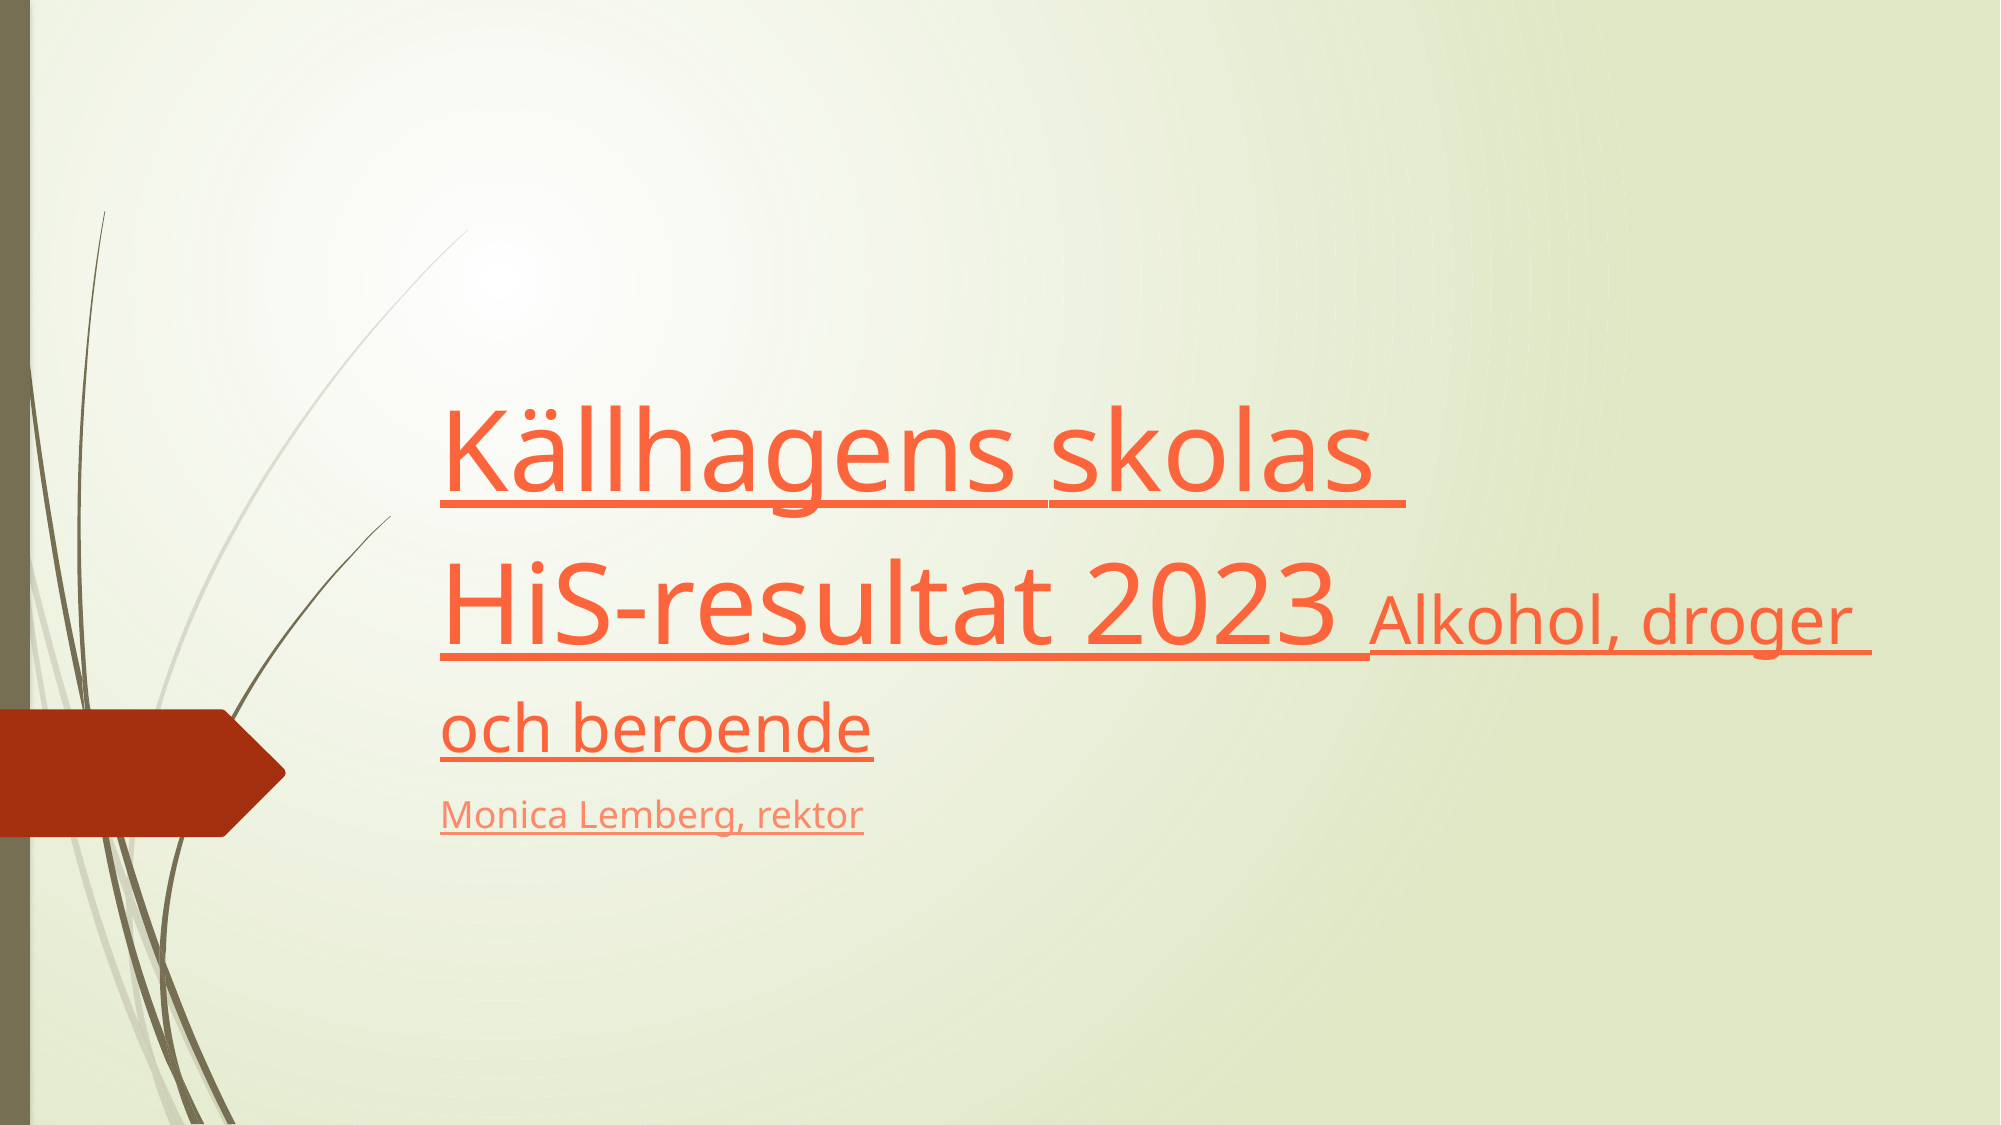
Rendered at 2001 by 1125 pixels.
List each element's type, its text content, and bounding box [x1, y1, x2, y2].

title Källhagens skolas HiS-resultat 2023 Alkohol, droger och beroende [424, 352, 1888, 783]
subtitle Monica Lemberg, rektor [424, 783, 1888, 969]
